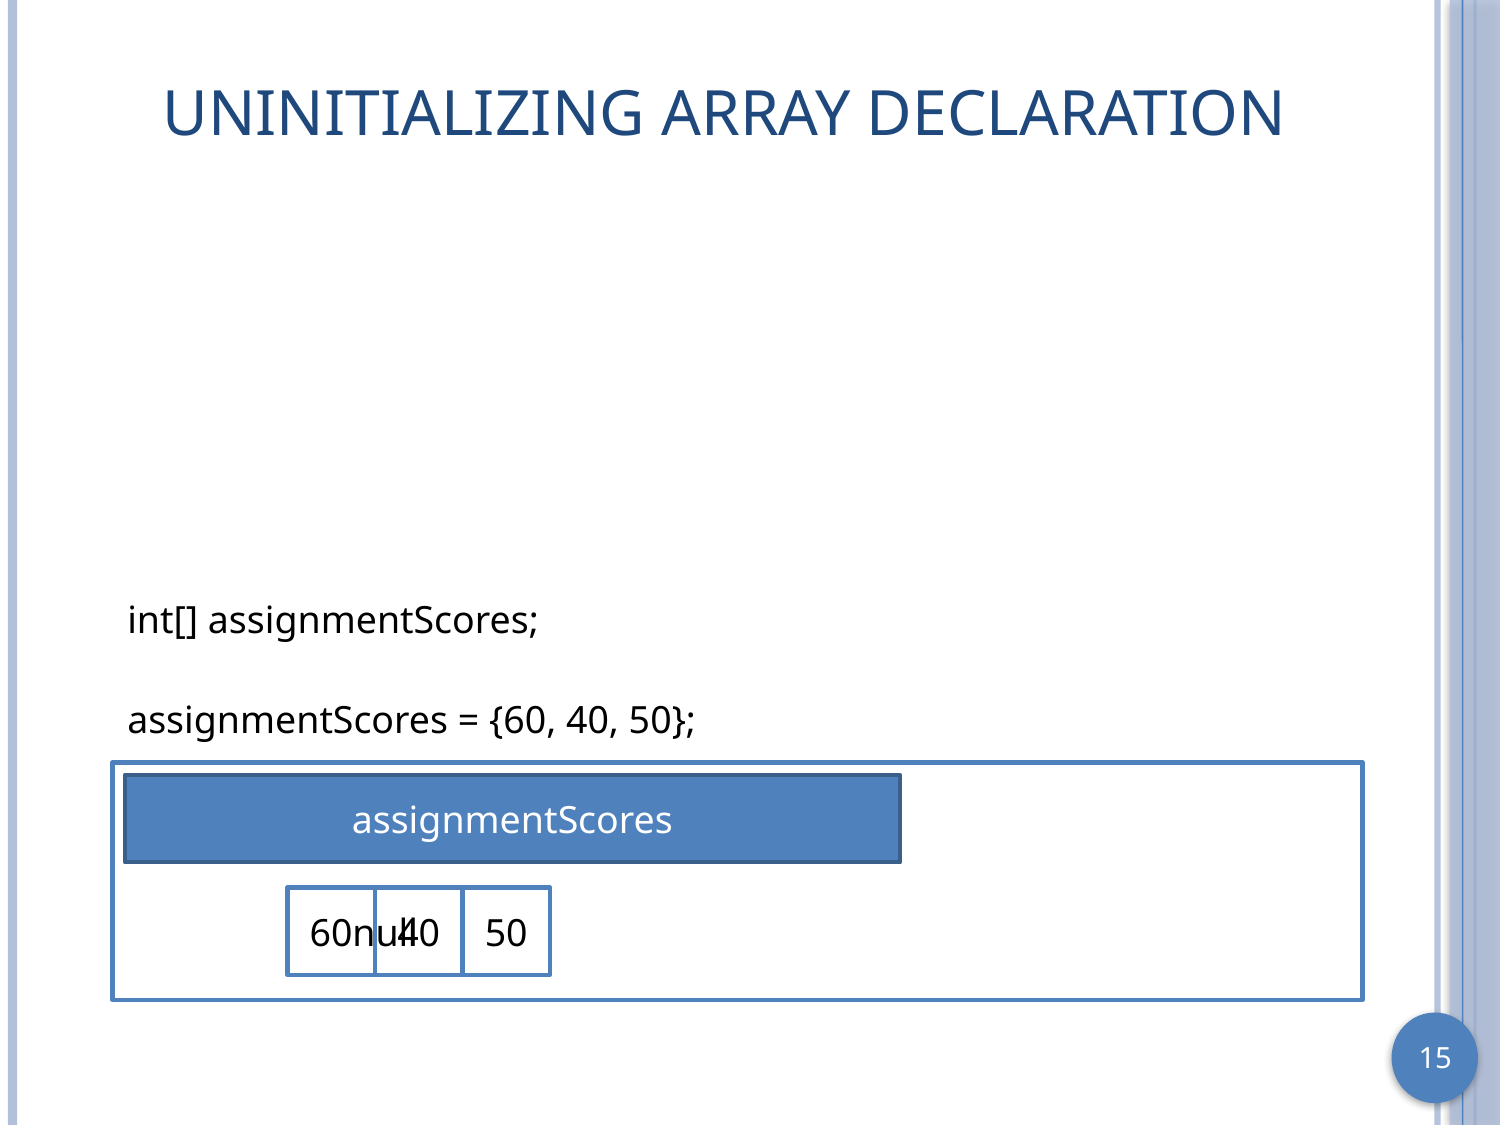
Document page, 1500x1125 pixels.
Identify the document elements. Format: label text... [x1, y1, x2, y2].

text_box int[] assignmentScores; [110, 573, 1365, 665]
title Uninitializing Array Declaration [75, 45, 1375, 175]
text_box null [335, 885, 477, 977]
text_box assignmentScores [123, 773, 902, 864]
text_box 60 [285, 885, 335, 977]
text_box [110, 760, 1365, 1002]
text_box 50 [476, 885, 552, 977]
text_box assignmentScores = {60, 40, 50}; [110, 673, 1365, 760]
